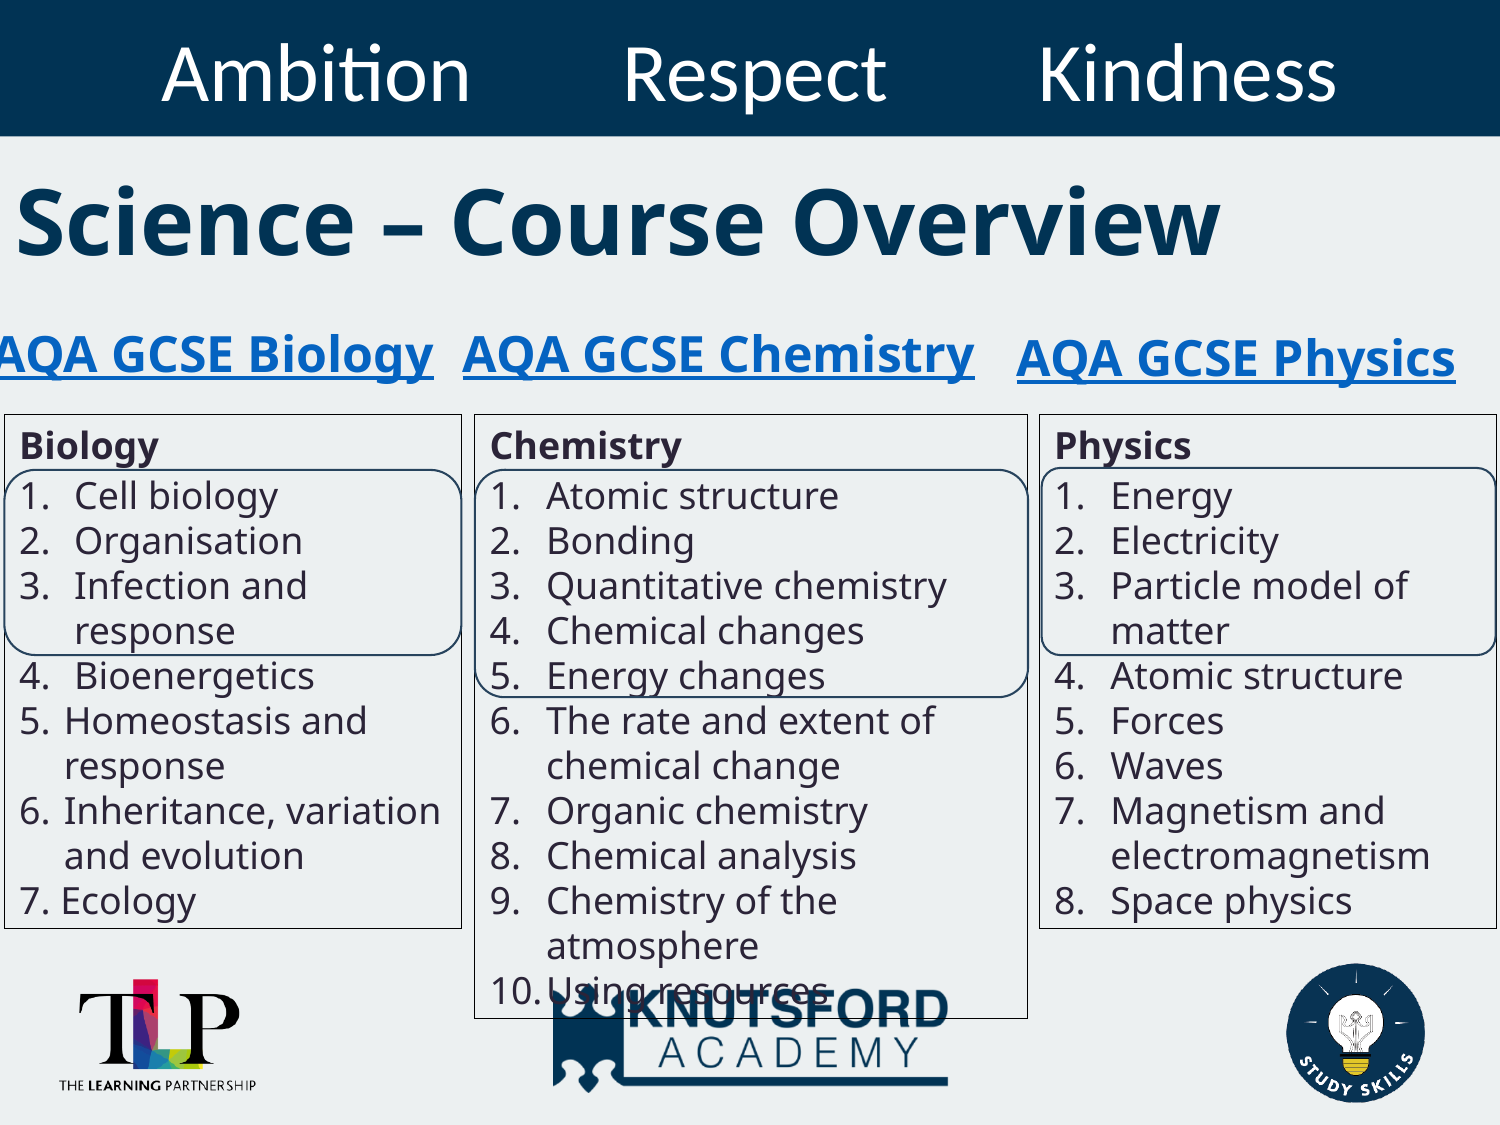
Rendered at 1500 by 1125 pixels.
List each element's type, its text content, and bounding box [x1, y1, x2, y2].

picture [543, 1019, 957, 1097]
text_box AQA GCSE Biology [0, 315, 447, 399]
text_box Chemistry Atomic structure Bonding Quantitative chemistry Chemical changes Energy changes The rate and extent of chemical change Organic chemistry Chemical analysis Chemistry of the atmosphere Using resources [474, 414, 1028, 491]
text_box Biology 1. Cell biology 2. Organisation 3. Infection and response 4. Bioenergetics 5. Homeostasis and response 6. Inheritance, variation and evolution 7. Ecology [4, 634, 462, 929]
text_box Chemistry Atomic structure Bonding Quantitative chemistry Chemical changes Energy changes The rate and extent of chemical change Organic chemistry Chemical analysis Chemistry of the atmosphere Using resources [474, 676, 1028, 1019]
title Science – Course Overview [0, 151, 1397, 300]
text_box Physics Energy Electricity Particle model of matter Atomic structure Forces Waves Magnetism and electromagnetism Space physics [1039, 414, 1497, 929]
text_box Biology 1. Cell biology 2. Organisation 3. Infection and response 4. Bioenergetics 5. Homeostasis and response 6. Inheritance, variation and evolution 7. Ecology [4, 414, 462, 491]
text_box [473, 468, 1030, 699]
text_box [1040, 466, 1497, 657]
picture [1286, 963, 1425, 1109]
picture [46, 968, 266, 1102]
text_box AQA GCSE Chemistry [447, 315, 990, 399]
text_box [3, 468, 463, 657]
text_box AQA GCSE Physics [1001, 319, 1471, 402]
